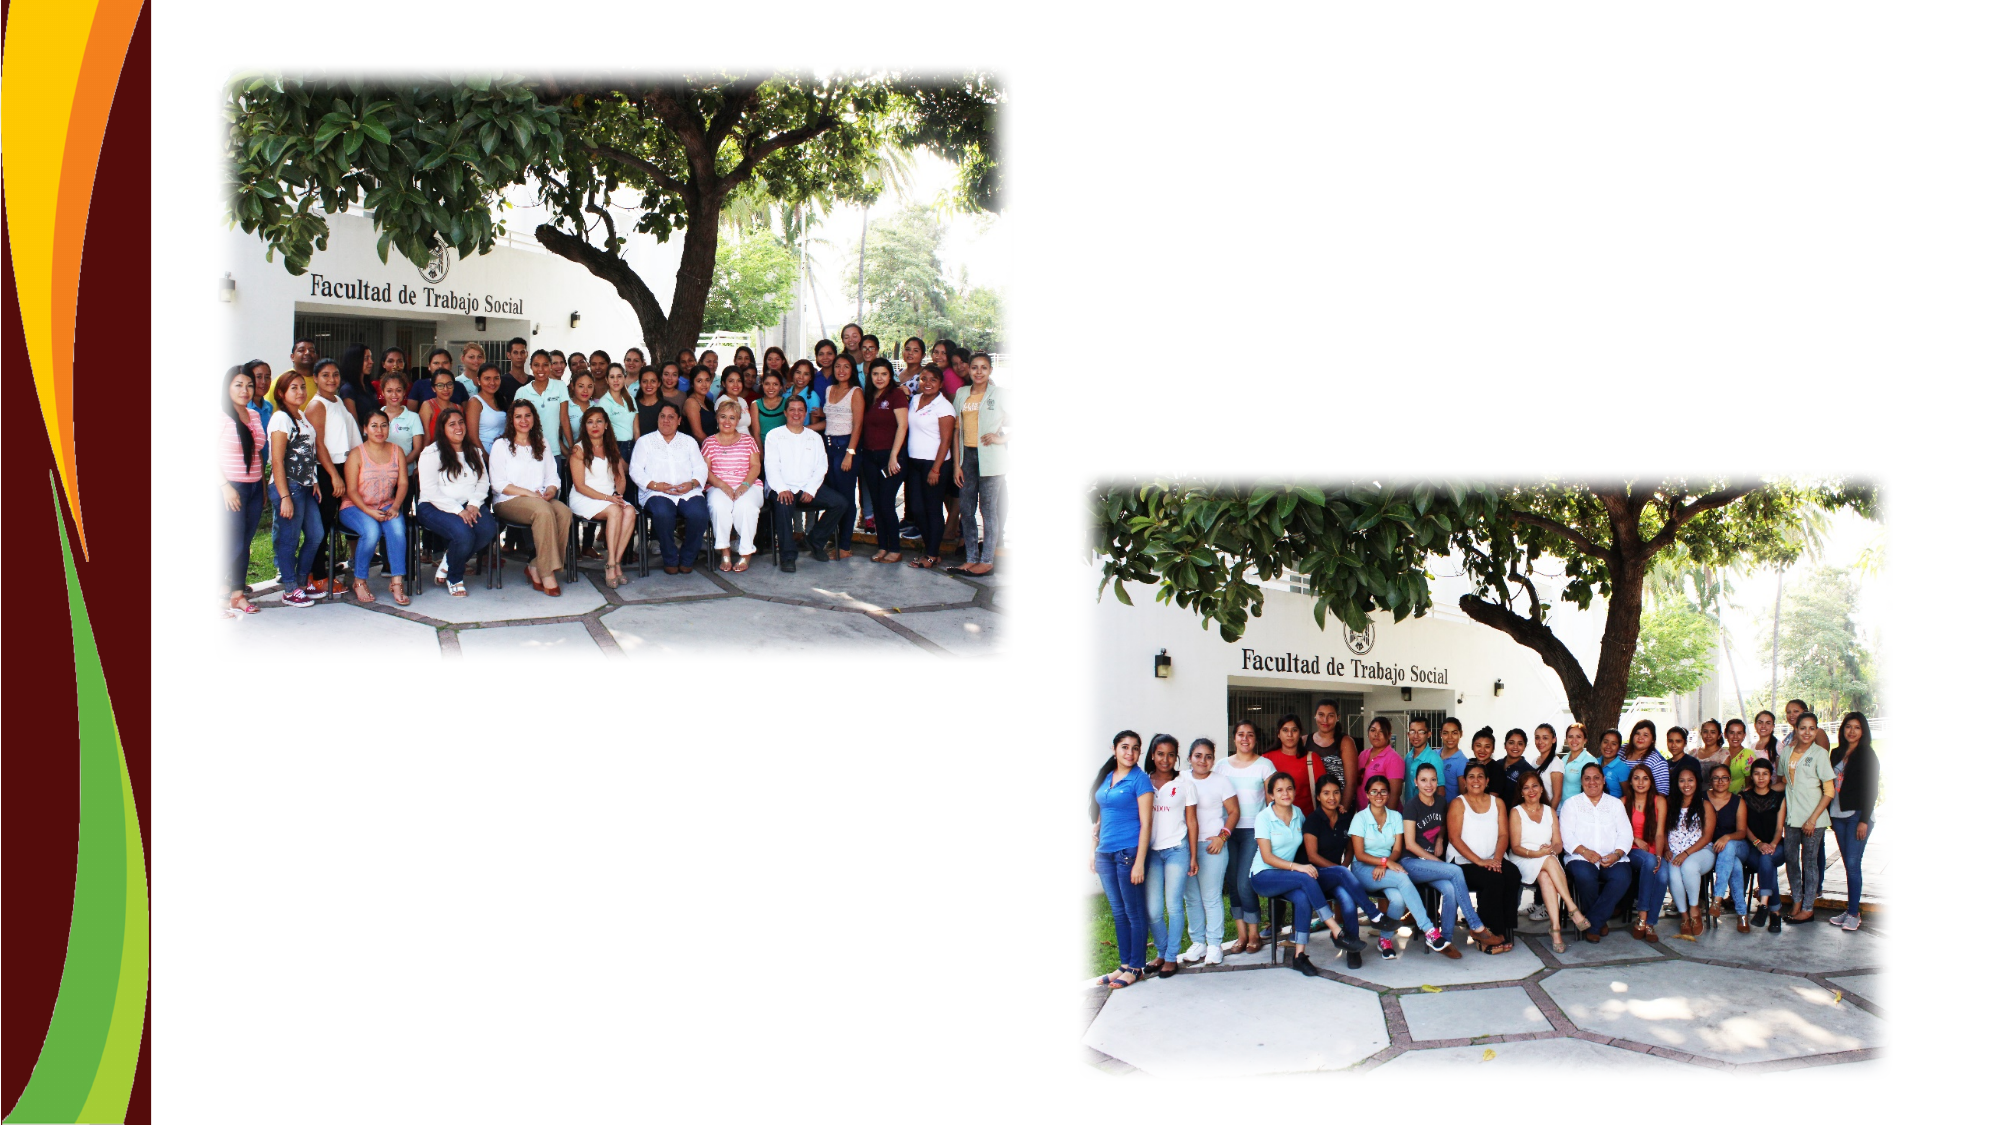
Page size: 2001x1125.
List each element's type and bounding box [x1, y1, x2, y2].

text_box [0, 0, 152, 1125]
picture [1077, 469, 1893, 1081]
picture [214, 63, 1014, 663]
